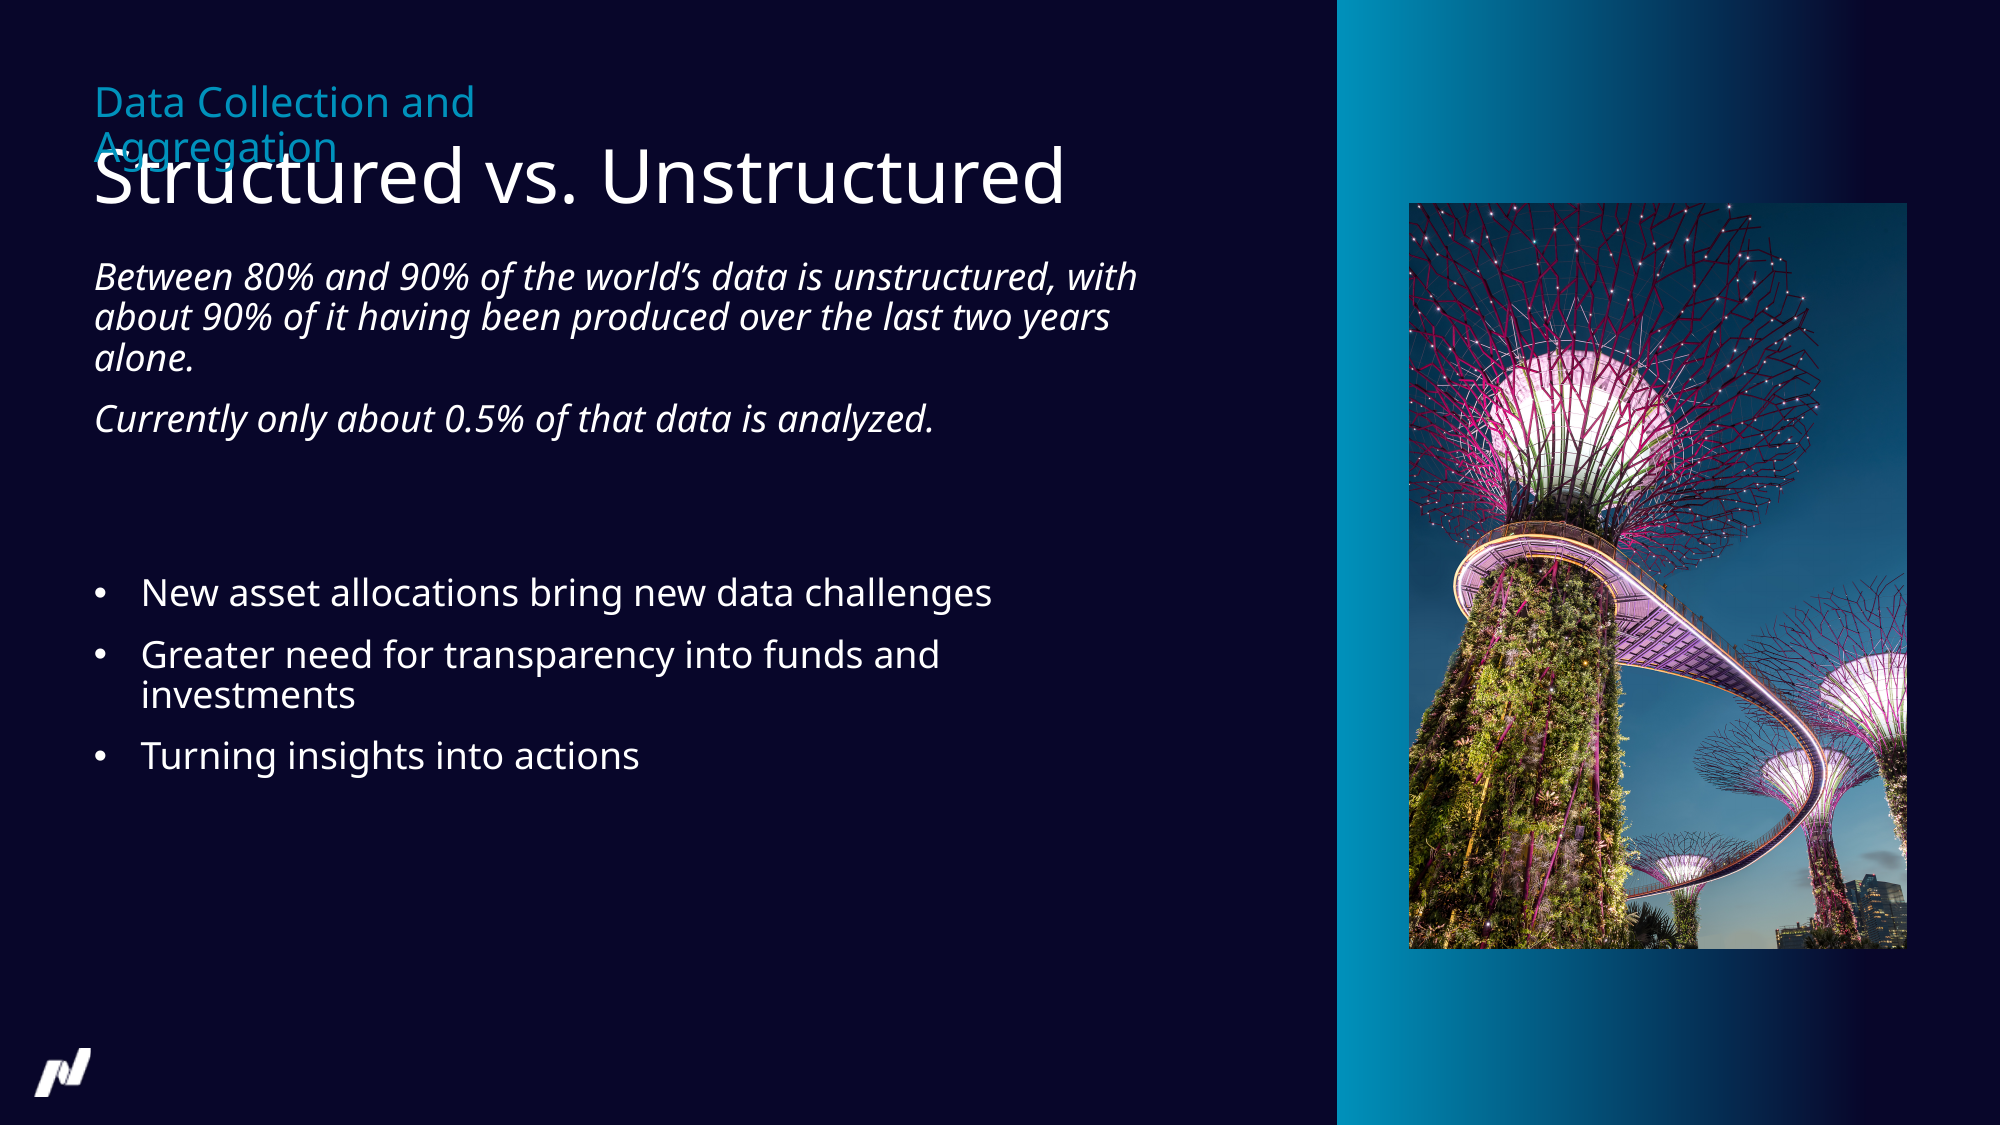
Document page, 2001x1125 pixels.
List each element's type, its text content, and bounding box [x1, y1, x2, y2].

list Data Collection and Aggregation [93, 81, 716, 127]
title Structured vs. Unstructured [93, 139, 1127, 233]
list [1409, 203, 1907, 949]
list New asset allocations bring new data challenges Greater need for transparency into funds and investments Turning insights into actions [93, 508, 1127, 1013]
list Between 80% and 90% of the world’s data is unstructured, with about 90% of it having been produced over the last two years alone. Currently only about 0.5% of that data is analyzed. [93, 257, 1148, 481]
